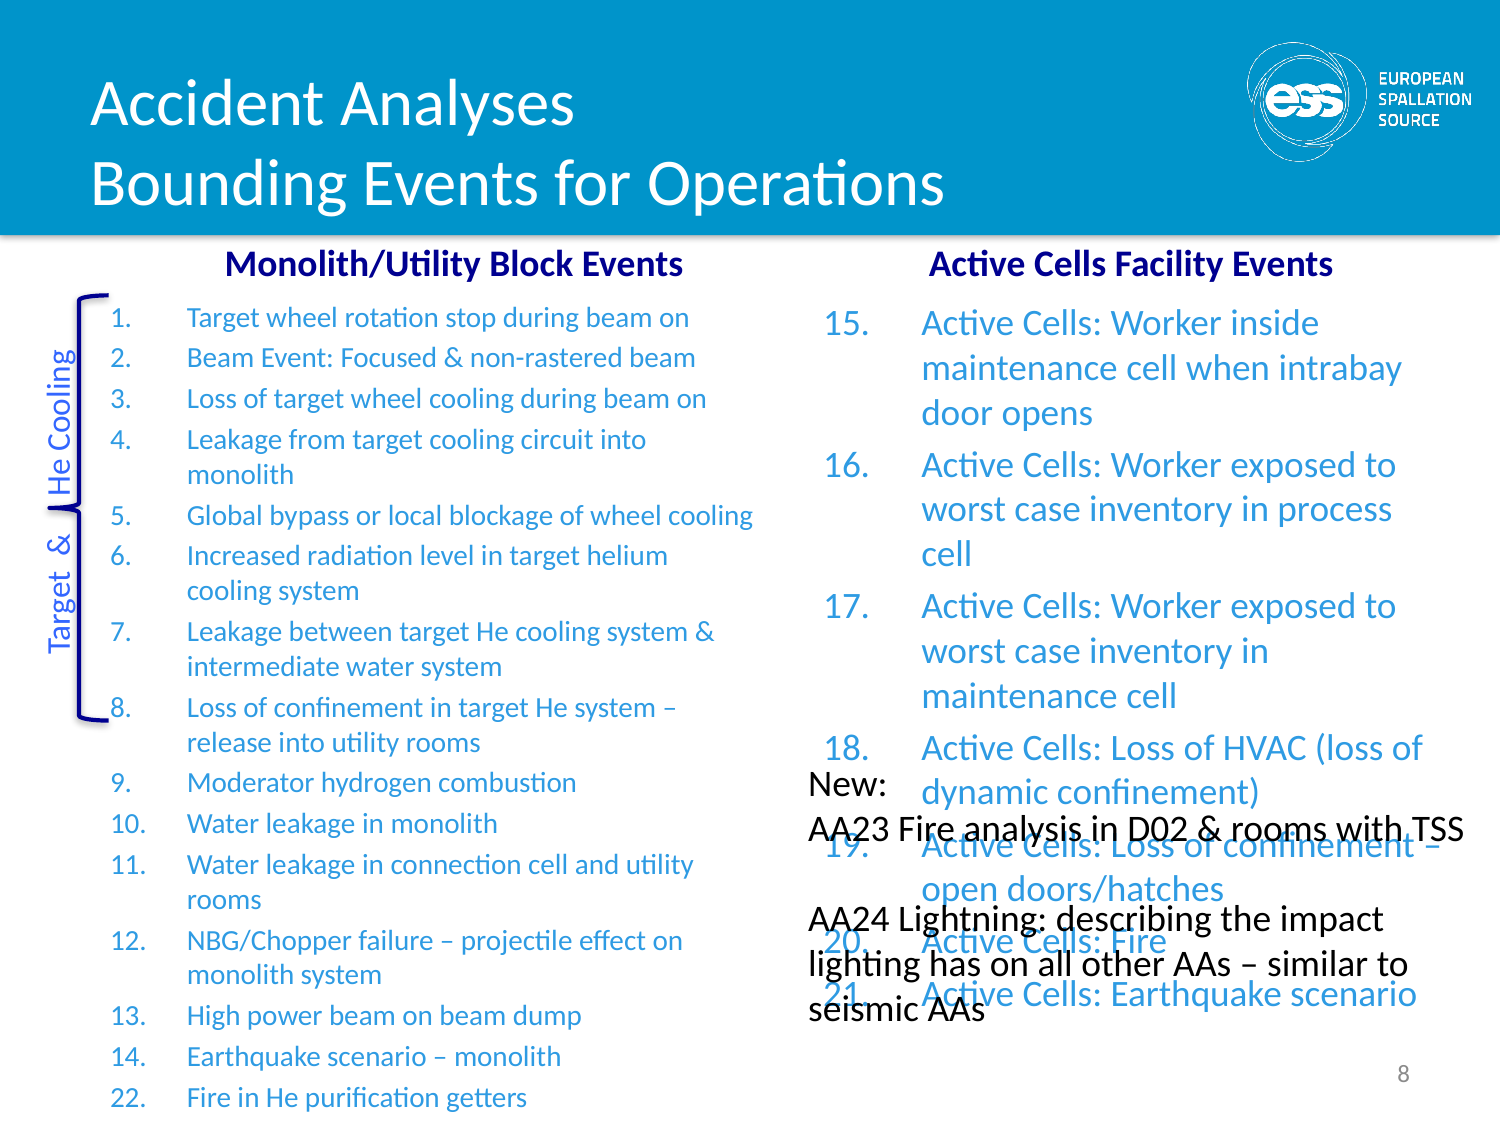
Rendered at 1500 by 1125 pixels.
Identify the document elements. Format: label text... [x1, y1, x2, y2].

text_box Target & He Cooling [29, 334, 85, 670]
text_box [76, 293, 109, 723]
list Active Cells: Worker inside maintenance cell when intrabay door opens Active Cells: Worker exposed to worst case inventory in process cell Active Cells: Worker exposed to worst case inventory in maintenance cell Active Cells: Loss of HVAC (loss of dynamic confinement) Active Cells: Loss of confinement – open doors/hatches Active Cells: Fire Active Cells: Earthquake scenario [808, 290, 1459, 751]
text_box Active Cells Facility Events [914, 231, 1349, 292]
picture [1400, 115, 1408, 126]
picture [1434, 73, 1440, 84]
picture [1427, 99, 1435, 104]
picture [1380, 73, 1386, 84]
picture [1282, 106, 1300, 116]
picture [1412, 114, 1420, 125]
title Accident Analyses Bounding Events for Operations [75, 45, 1282, 233]
list Target wheel rotation stop during beam on Beam Event: Focused & non-rastered beam Loss of target wheel cooling during beam on Leakage from target cooling circuit into monolith Global bypass or local blockage of wheel cooling Increased radiation level in target helium cooling system Leakage between target He cooling system & intermediate water system Loss of confinement in target He system – release into utility rooms Moderator hydrogen combustion Water leakage in monolith Water leakage in connection cell and utility rooms NBG/Chopper failure – projectile effect on monolith system High power beam on beam dump Earthquake scenario – monolith Fire in He purification getters [95, 290, 774, 1125]
picture [1454, 73, 1458, 84]
picture [1423, 73, 1431, 84]
picture [1432, 114, 1438, 126]
text_box Monolith/Utility Block Events [209, 231, 699, 292]
slide_number 8 [1074, 1042, 1425, 1103]
text_box New: AA23 Fire analysis in D02 & rooms with TSS AA24 Lightning: describing the impact lighting has on all other AAs – similar to seismic AAs [793, 751, 1500, 1037]
picture [1391, 73, 1397, 84]
picture [1414, 74, 1420, 84]
picture [1282, 84, 1345, 116]
picture [1401, 73, 1407, 84]
